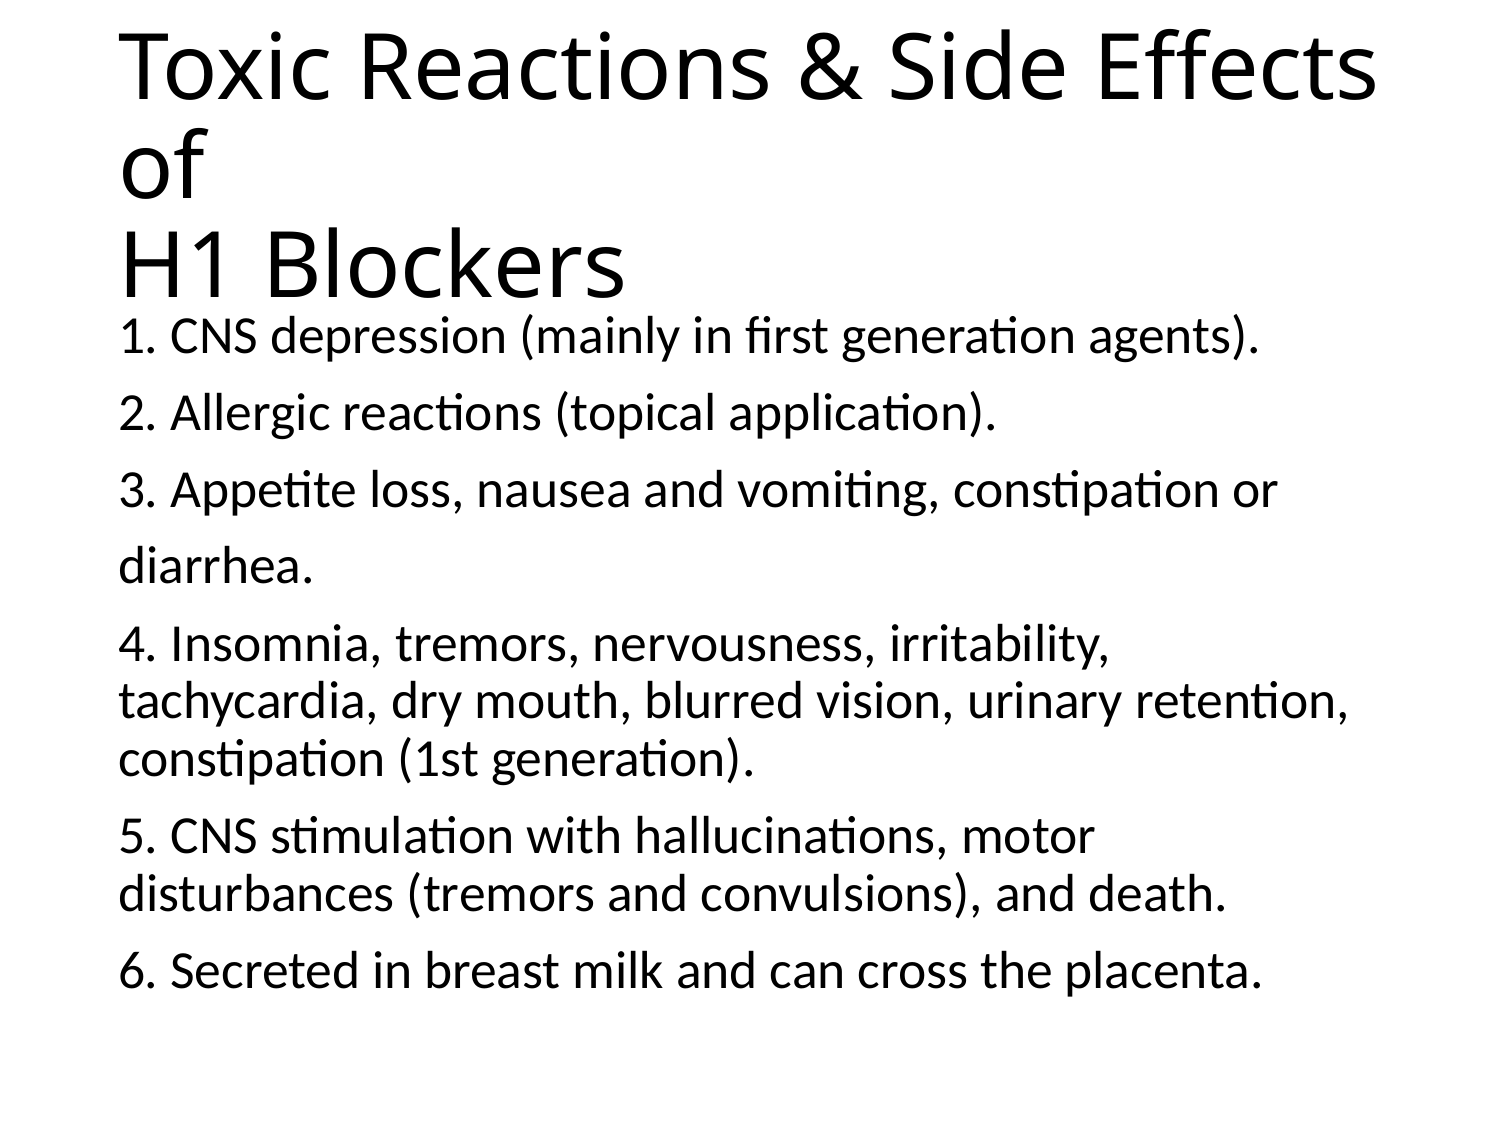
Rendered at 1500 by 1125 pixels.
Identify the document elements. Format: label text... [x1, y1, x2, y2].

list 1. CNS depression (mainly in first generation agents). 2. Allergic reactions (topical application). 3. Appetite loss, nausea and vomiting, constipation or diarrhea. 4. Insomnia, tremors, nervousness, irritability, tachycardia, dry mouth, blurred vision, urinary retention, constipation (1st generation). 5. CNS stimulation with hallucinations, motor disturbances (tremors and convulsions), and death. 6. Secreted in breast milk and can cross the placenta. [103, 299, 1397, 1014]
title Toxic Reactions & Side Effects of H1 Blockers [103, 59, 1397, 278]
